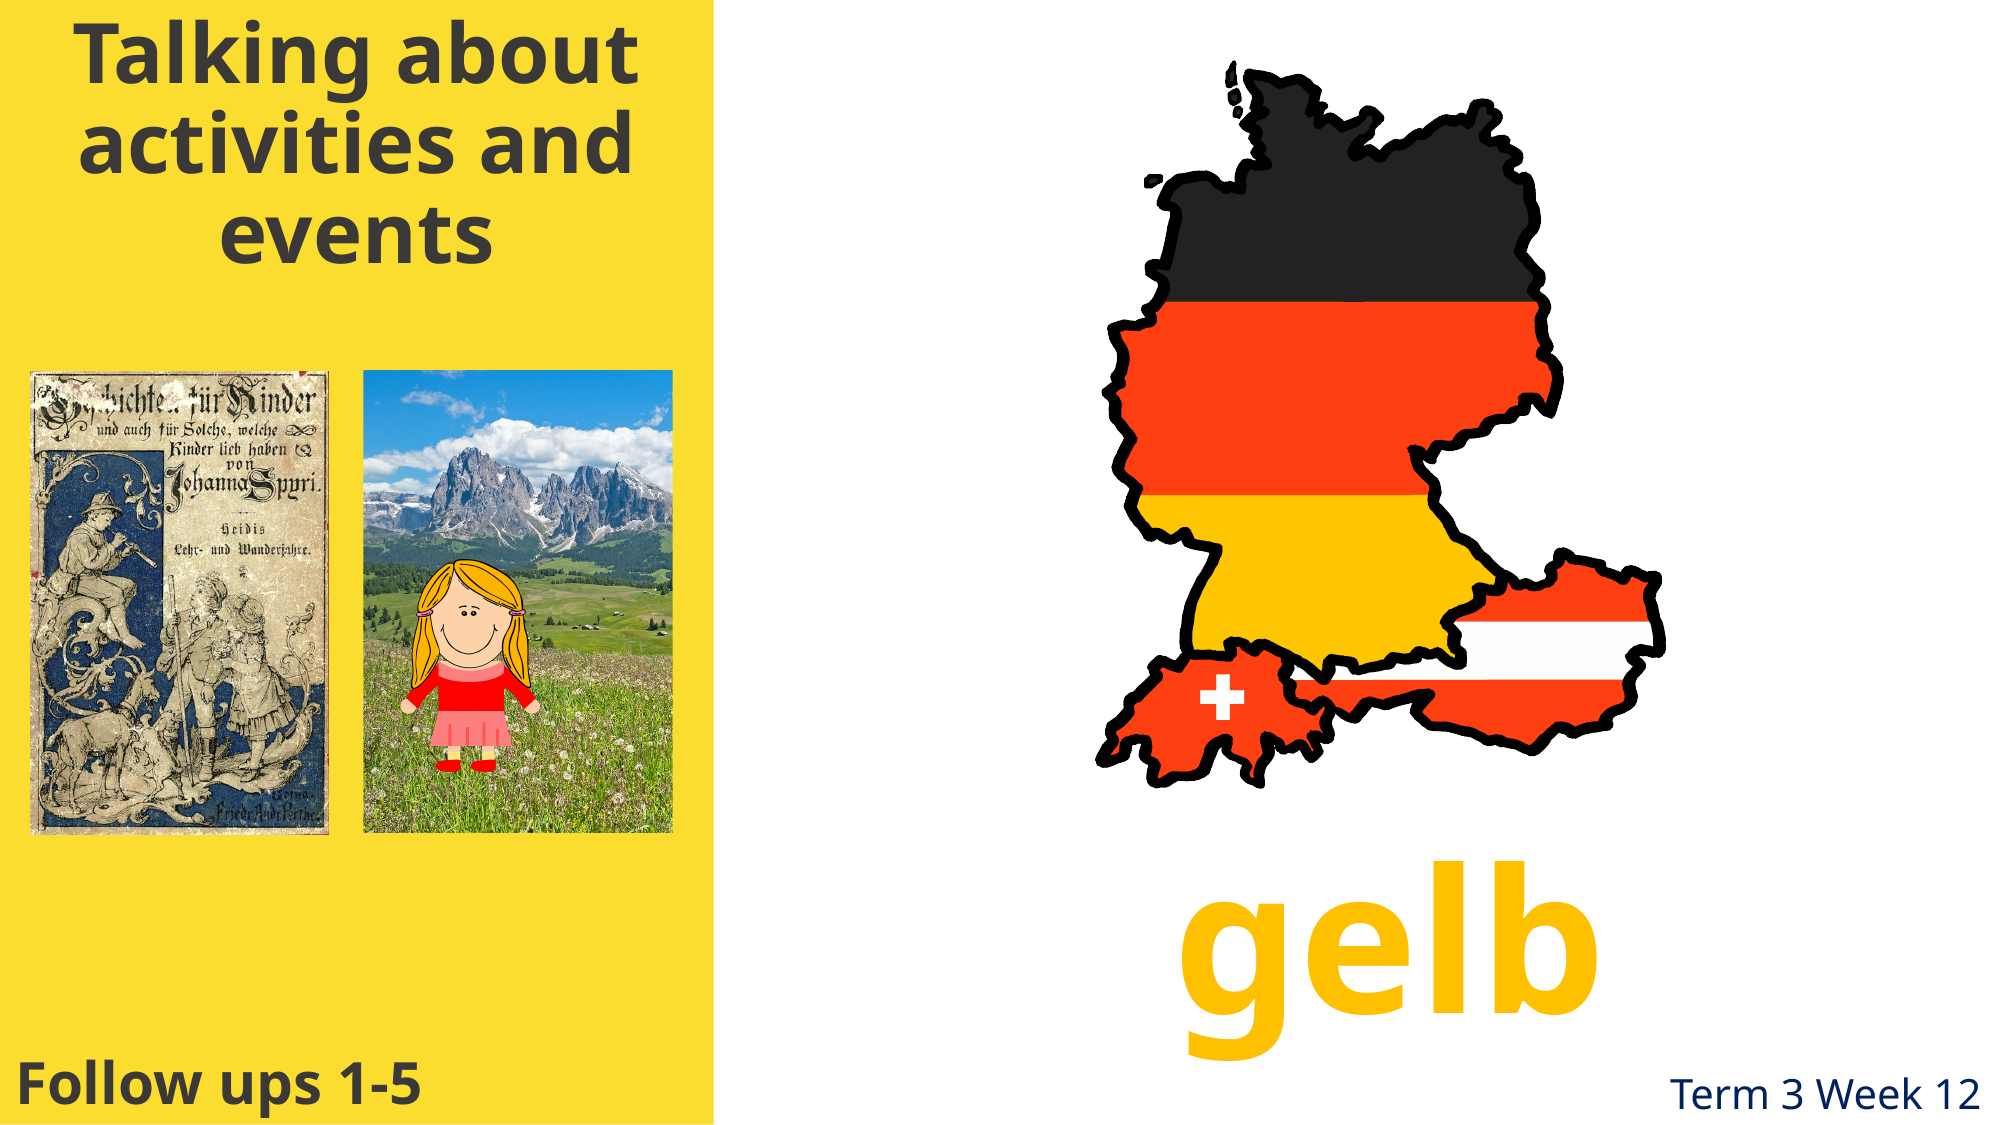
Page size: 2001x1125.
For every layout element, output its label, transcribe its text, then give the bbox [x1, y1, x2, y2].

text_box gelb [926, 805, 1853, 1061]
text_box Follow ups 1-5 [0, 1039, 714, 1125]
text_box [0, 0, 714, 38]
text_box Term 3 Week 12 [1342, 1060, 1997, 1125]
picture [30, 371, 329, 835]
picture [1062, 39, 1689, 841]
title Talking about activities and events [0, 38, 714, 256]
text_box [0, 256, 714, 1039]
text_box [363, 369, 673, 833]
